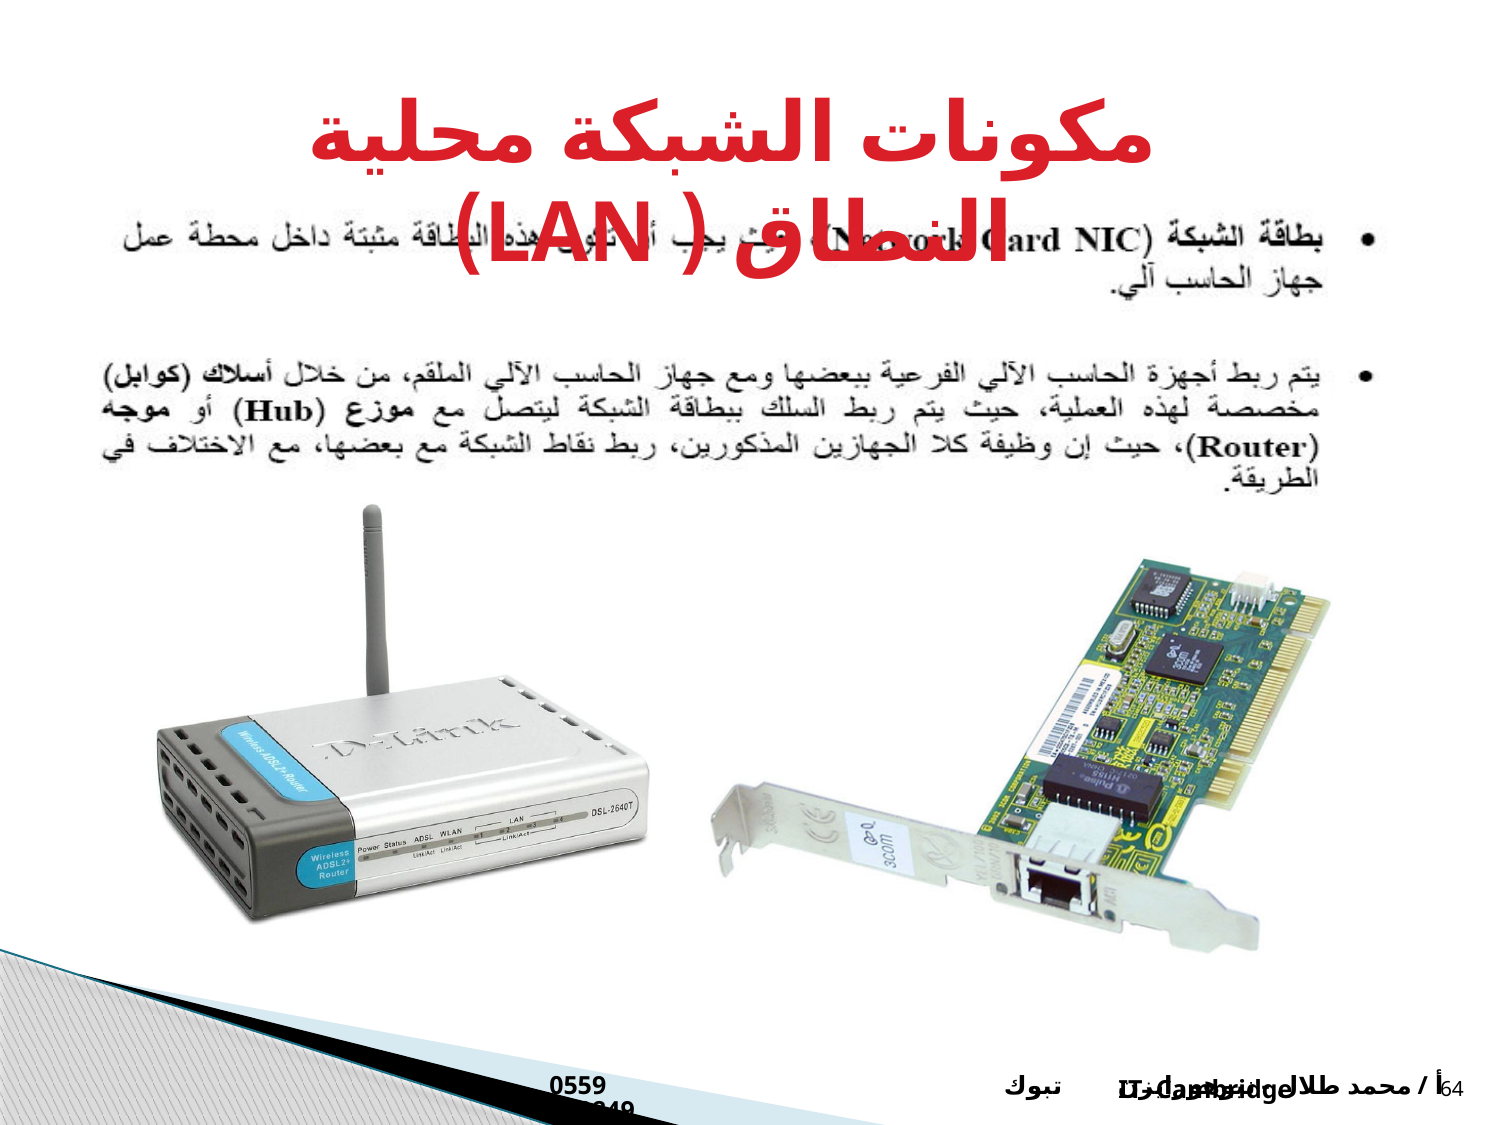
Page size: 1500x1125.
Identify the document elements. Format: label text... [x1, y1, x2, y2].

slide_number 64 [1382, 1051, 1479, 1112]
picture [81, 198, 1454, 317]
slide_number IT- Cambridge [1105, 1051, 1382, 1112]
picture [691, 515, 1347, 1007]
footer أ / محمد طلال - نيوهورايزن تبوك 0559260849 [614, 1051, 1105, 1112]
picture [70, 345, 1406, 926]
text_box مكونات الشبكة محلية النطاق ( LAN) [187, 70, 1278, 198]
